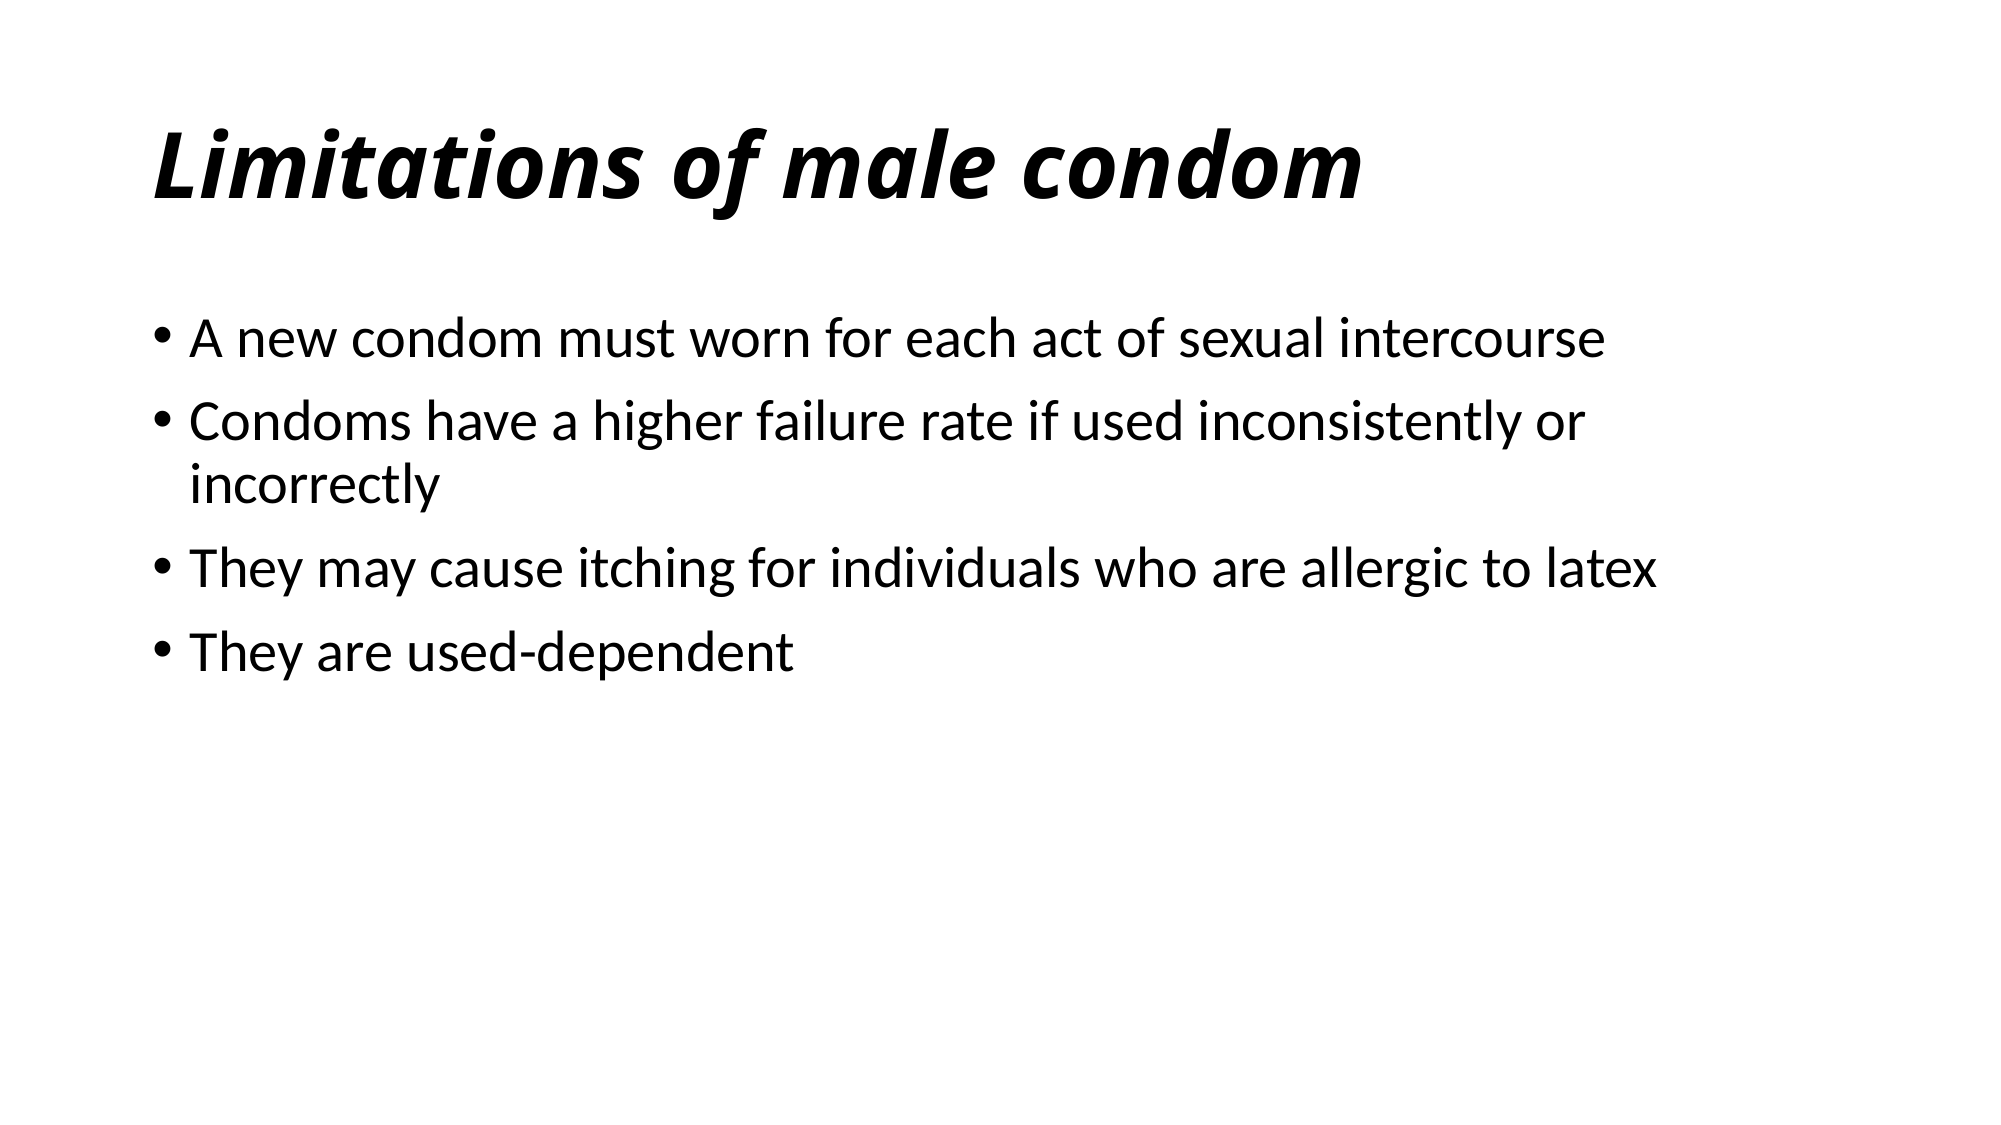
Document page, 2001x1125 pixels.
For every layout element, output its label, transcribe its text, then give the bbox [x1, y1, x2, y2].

title Limitations of male condom [137, 59, 1863, 278]
list A new condom must worn for each act of sexual intercourse Condoms have a higher failure rate if used inconsistently or incorrectly They may cause itching for individuals who are allergic to latex They are used-dependent [137, 299, 1863, 1014]
